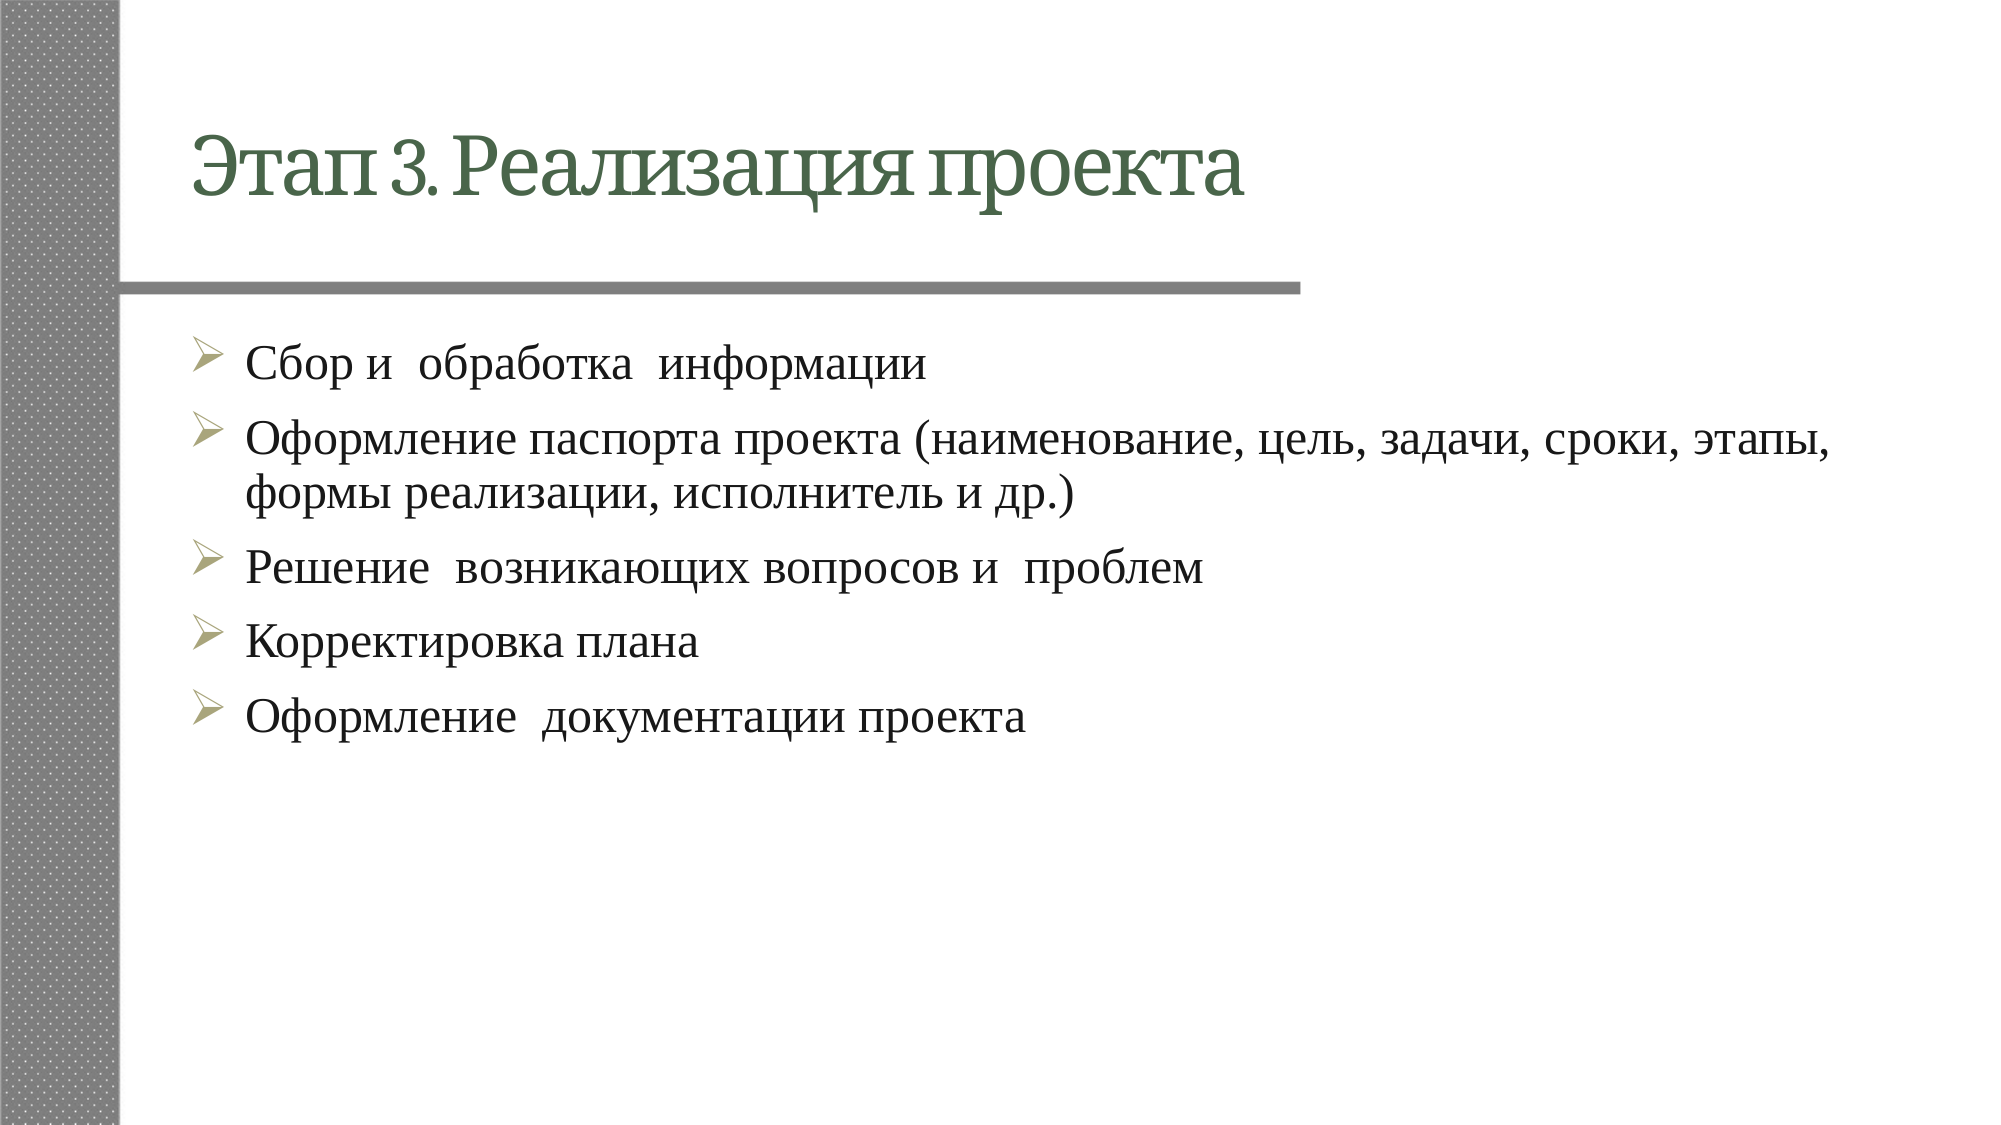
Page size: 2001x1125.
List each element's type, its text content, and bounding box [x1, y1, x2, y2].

title Этап 3. Реализация проекта [173, 59, 1947, 278]
list Сбор и обработка информации Оформление паспорта проекта (наименование, цель, задачи, сроки, этапы, формы реализации, исполнитель и др.) Решение возникающих вопросов и проблем Корректировка плана Оформление документации проекта [173, 328, 1947, 1030]
picture [0, 0, 2001, 1125]
